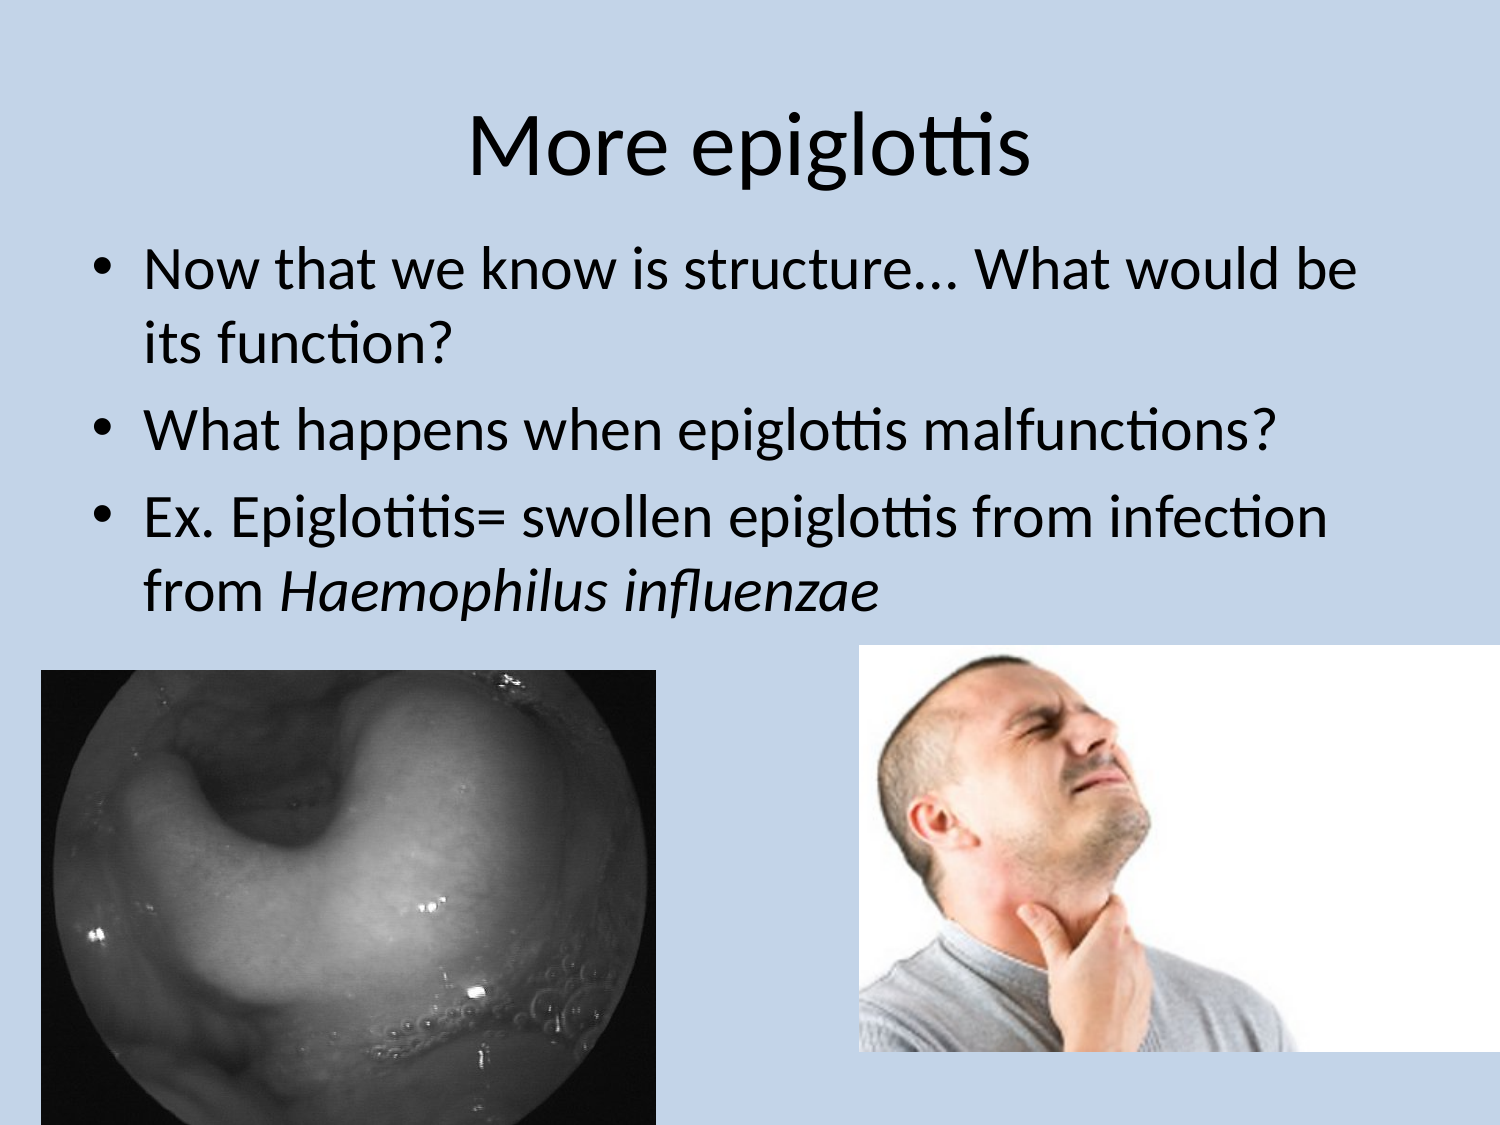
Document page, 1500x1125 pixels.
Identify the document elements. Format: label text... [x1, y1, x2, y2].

title More epiglottis [75, 45, 1425, 233]
list Now that we know is structure... What would be its function? What happens when epiglottis malfunctions? Ex. Epiglotitis= swollen epiglottis from infection from Haemophilus influenzae [76, 219, 1427, 634]
picture [41, 670, 656, 1125]
picture [859, 644, 1500, 1052]
